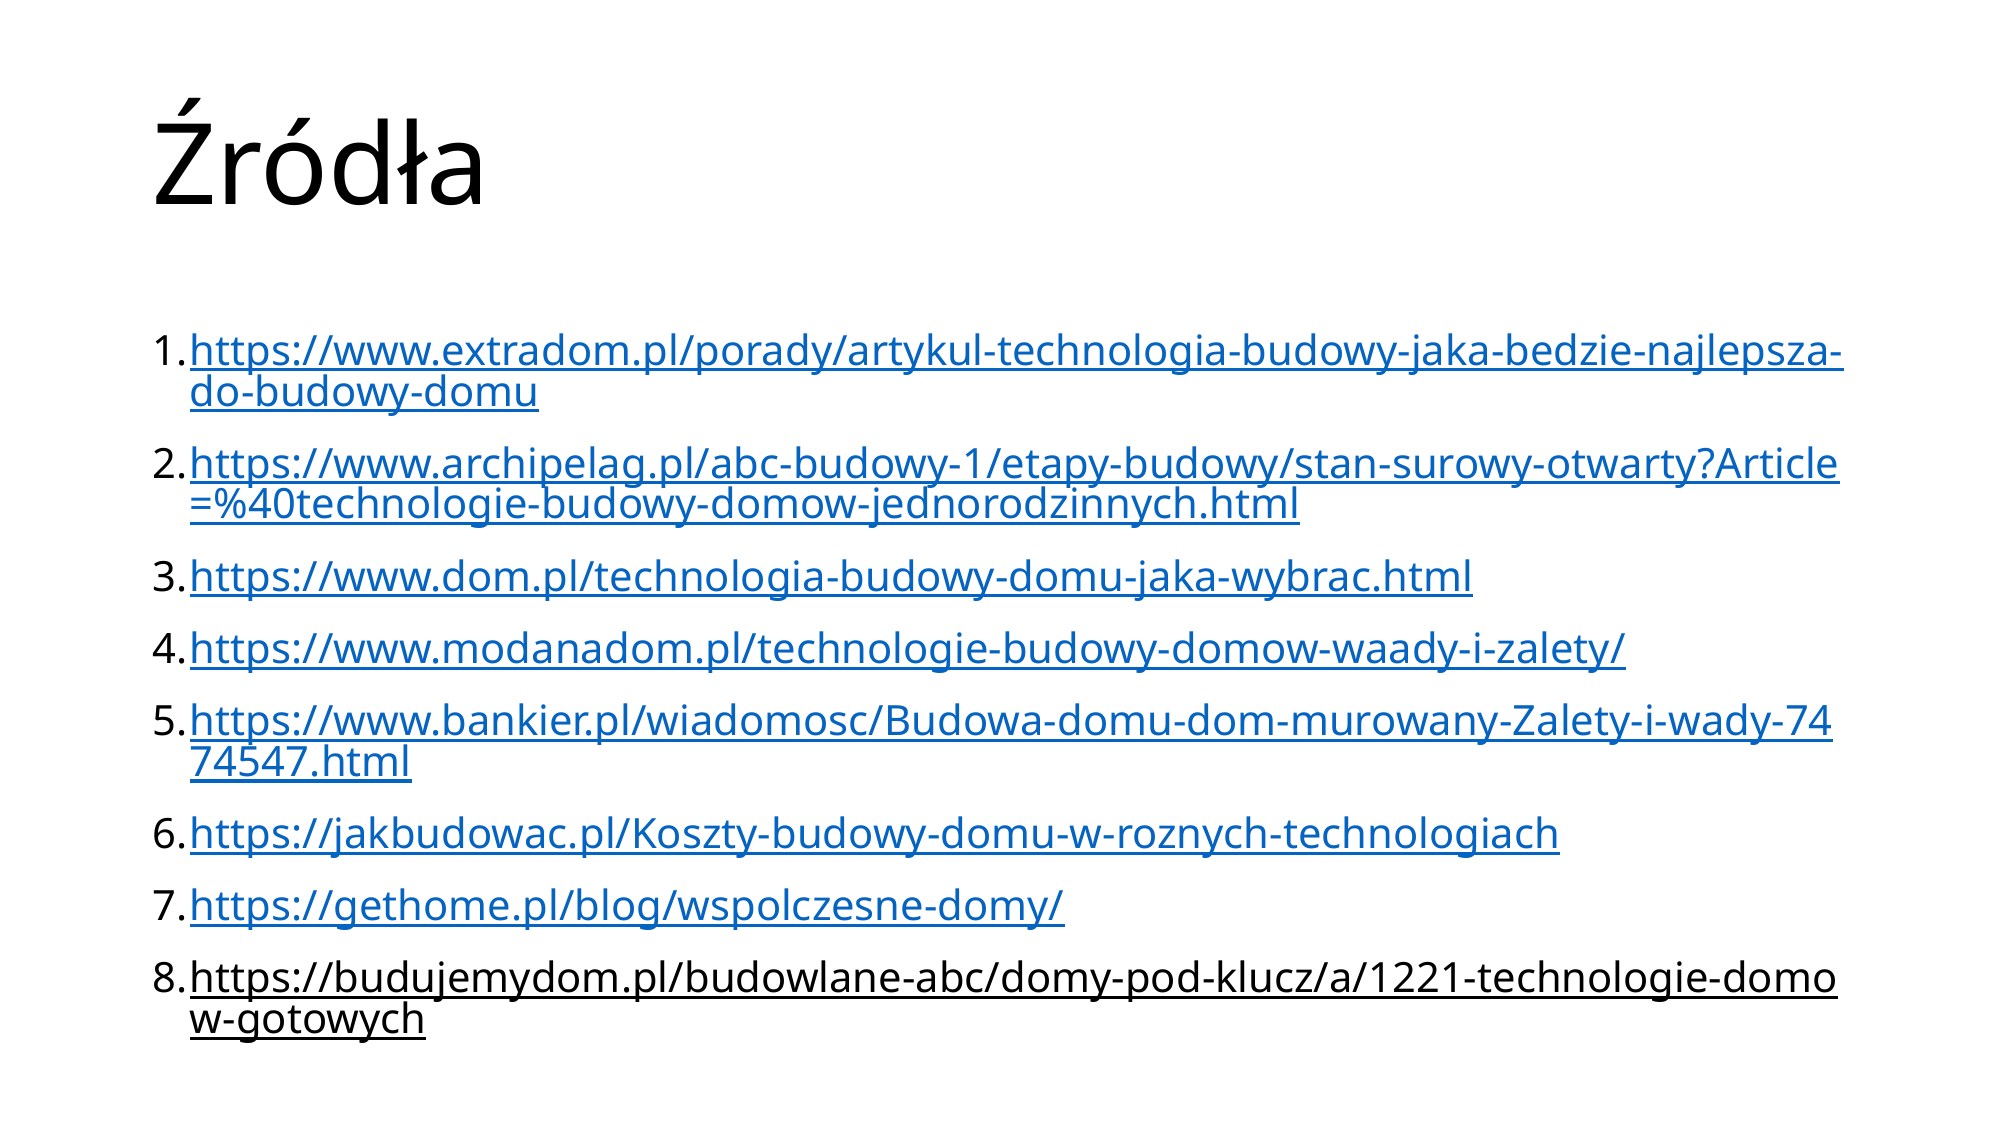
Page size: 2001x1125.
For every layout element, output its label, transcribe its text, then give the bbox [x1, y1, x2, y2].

title Źródła [137, 59, 1863, 278]
list https://www.extradom.pl/porady/artykul-technologia-budowy-jaka-bedzie-najlepsza-do-budowy-domu https://www.archipelag.pl/abc-budowy-1/etapy-budowy/stan-surowy-otwarty?Article=%40technologie-budowy-domow-jednorodzinnych.html https://www.dom.pl/technologia-budowy-domu-jaka-wybrac.html https://www.modanadom.pl/technologie-budowy-domow-waady-i-zalety/ https://www.bankier.pl/wiadomosc/Budowa-domu-dom-murowany-Zalety-i-wady-7474547.html https://jakbudowac.pl/Koszty-budowy-domu-w-roznych-technologiach https://gethome.pl/blog/wspolczesne-domy/ https://budujemydom.pl/budowlane-abc/domy-pod-klucz/a/1221-technologie-domow-gotowych [137, 316, 1863, 1014]
